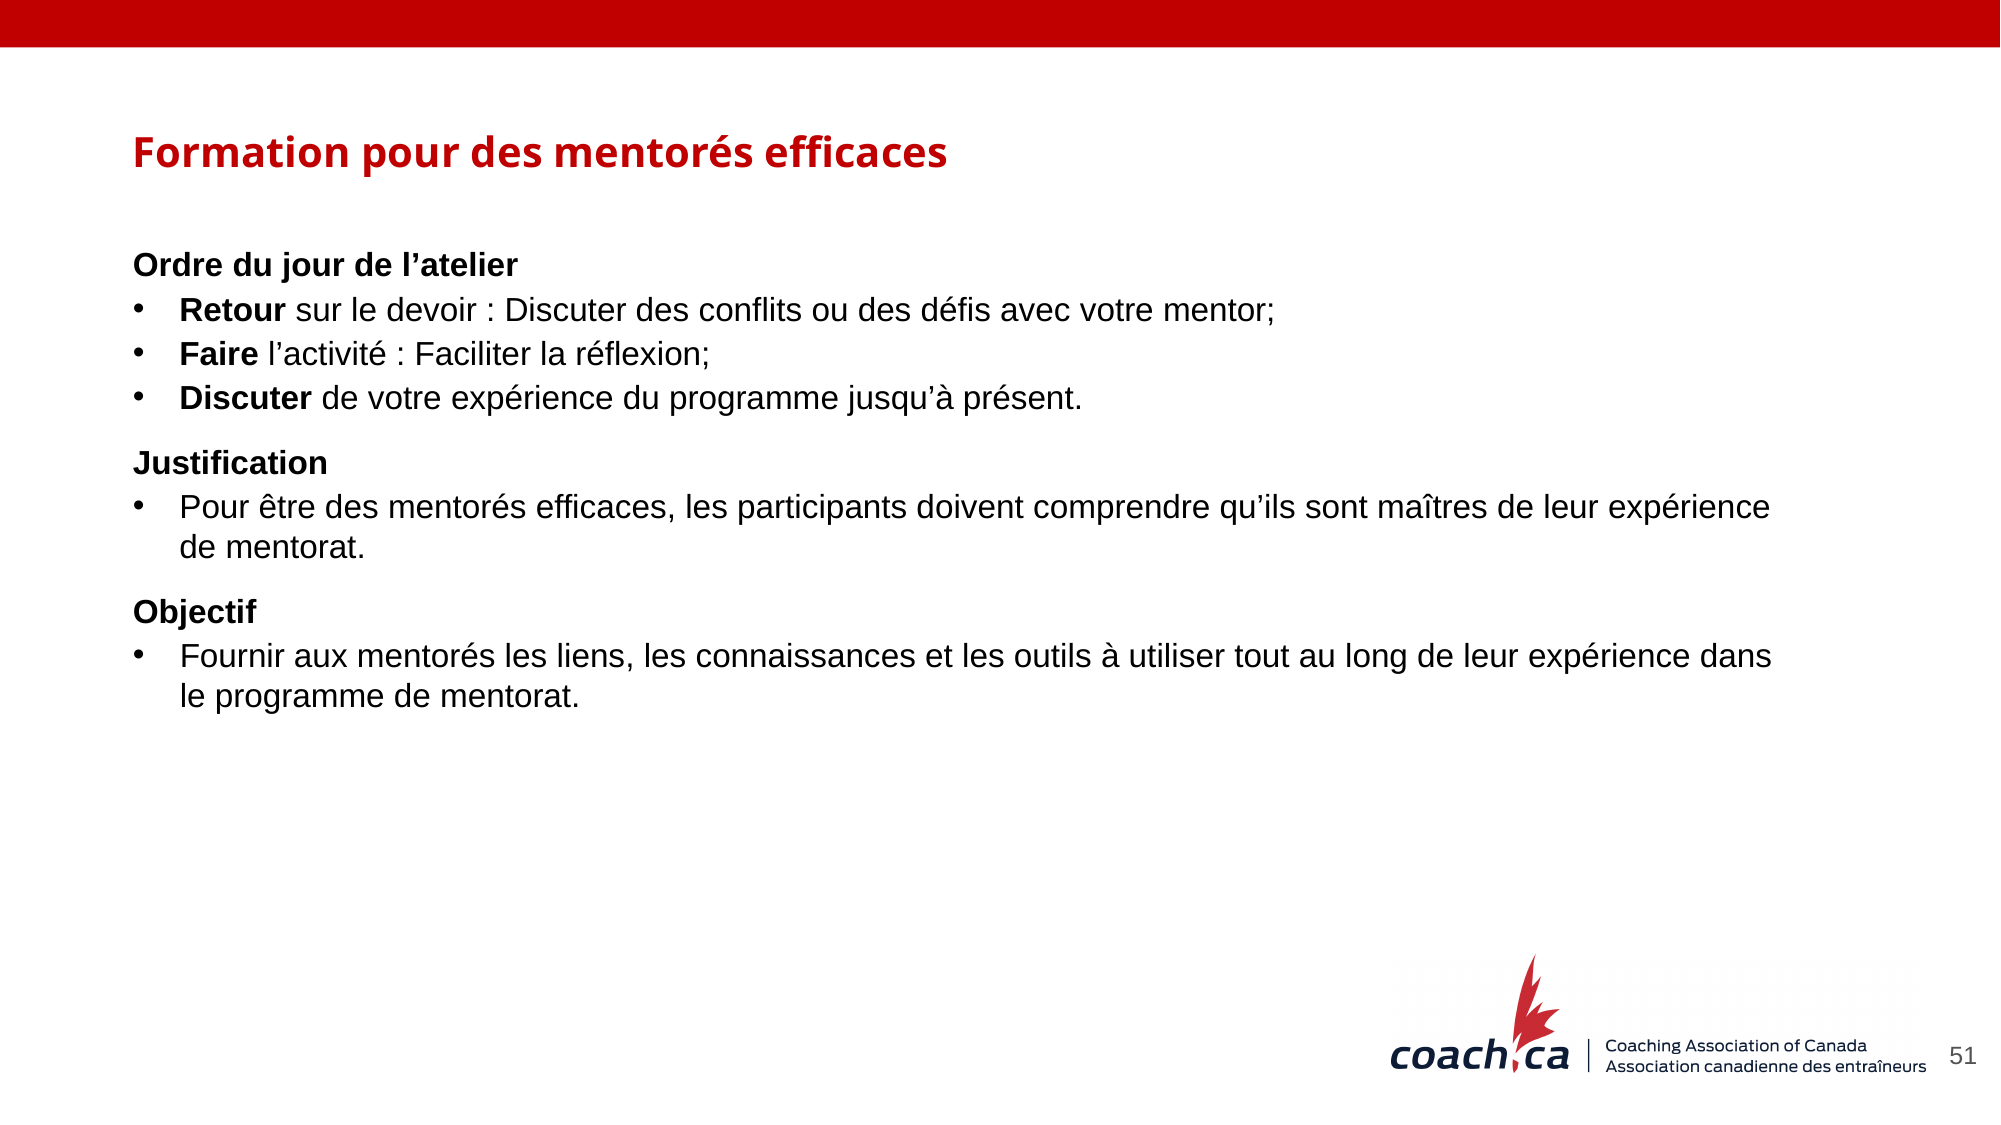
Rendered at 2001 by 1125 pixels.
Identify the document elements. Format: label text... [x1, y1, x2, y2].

slide_number 51 [1542, 1024, 1993, 1085]
text_box Formation pour des mentorés efficaces [118, 118, 1504, 183]
text_box Ordre du jour de l’atelier Retour sur le devoir : Discuter des conflits ou des défis avec votre mentor; Faire l’activité : Faciliter la réflexion; Discuter de votre expérience du programme jusqu’à présent. Justification Pour être des mentorés efficaces, les participants doivent comprendre qu’ils sont maîtres de leur expérience de mentorat. Objectif Fournir aux mentorés les liens, les connaissances et les outils à utiliser tout au long de leur expérience dans le programme de mentorat. [118, 236, 1796, 722]
picture [1391, 953, 1926, 1073]
